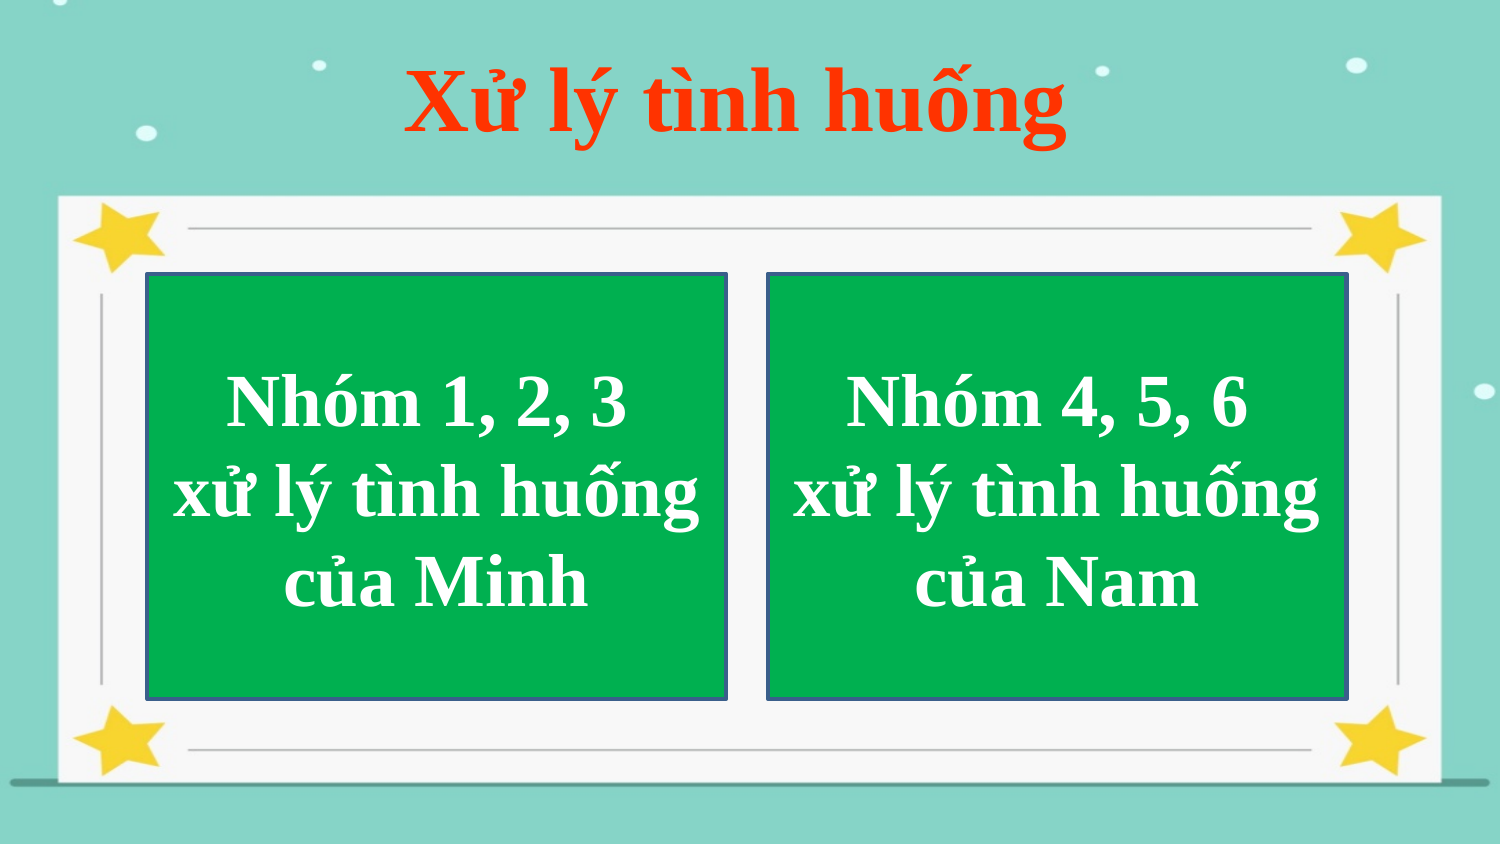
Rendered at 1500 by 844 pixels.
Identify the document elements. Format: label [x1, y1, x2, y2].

list [0, 0, 1500, 844]
